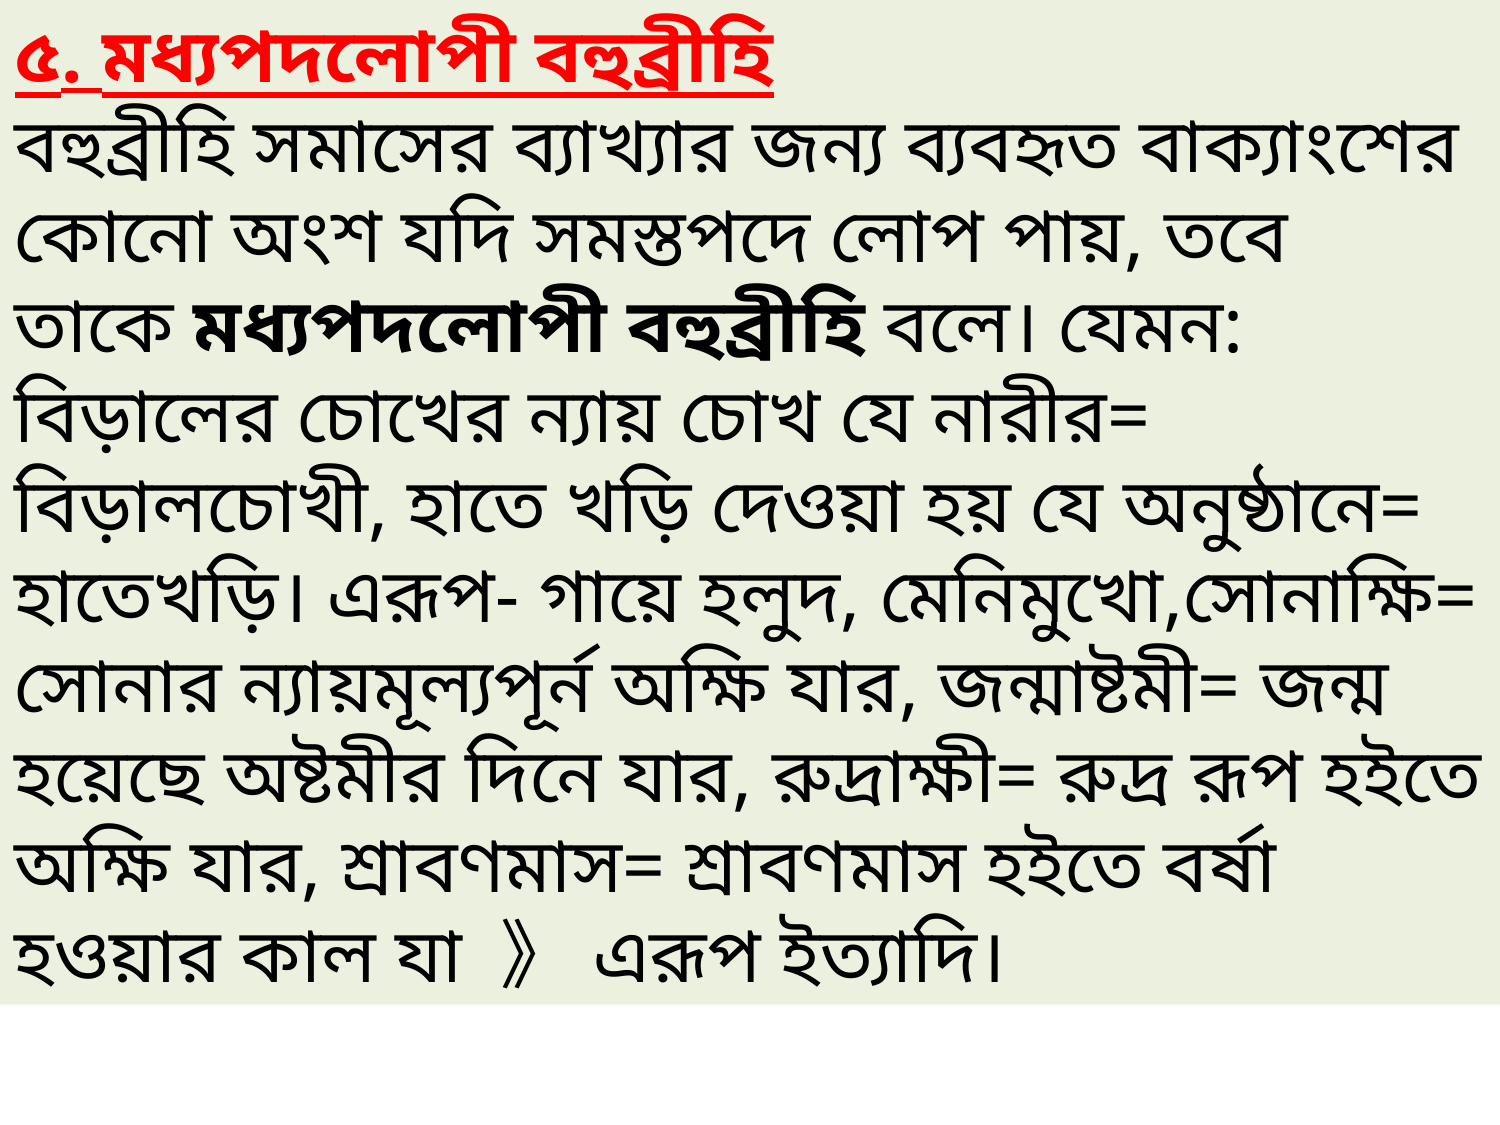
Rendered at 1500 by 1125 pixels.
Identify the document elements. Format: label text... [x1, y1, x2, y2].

text_box ৫. মধ্যপদলোপী বহুব্রীহি বহুব্রীহি সমাসের ব্যাখ্যার জন্য ব্যবহৃত বাক্যাংশের কোনো অংশ যদি সমস্তপদে লোপ পায়, তবে তাকে মধ্যপদলোপী বহুব্রীহি বলে। যেমন: বিড়ালের চোখের ন্যায় চোখ যে নারীর= বিড়ালচোখী, হাতে খড়ি দেওয়া হয় যে অনুষ্ঠানে= হাতেখড়ি। এরূপ- গায়ে হলুদ, মেনিমুখো,সোনাক্ষি= সোনার ন্যায়মূল্যপূর্ন অক্ষি যার, জন্মাষ্টমী= জন্ম হয়েছে অষ্টমীর দিনে যার, রুদ্রাক্ষী= রুদ্র রূপ হইতে অক্ষি যার, শ্রাবণমাস= শ্রাবণমাস হইতে বর্ষা হওয়ার কাল যা 》এরূপ ইত্যাদি। [0, 0, 1500, 1005]
